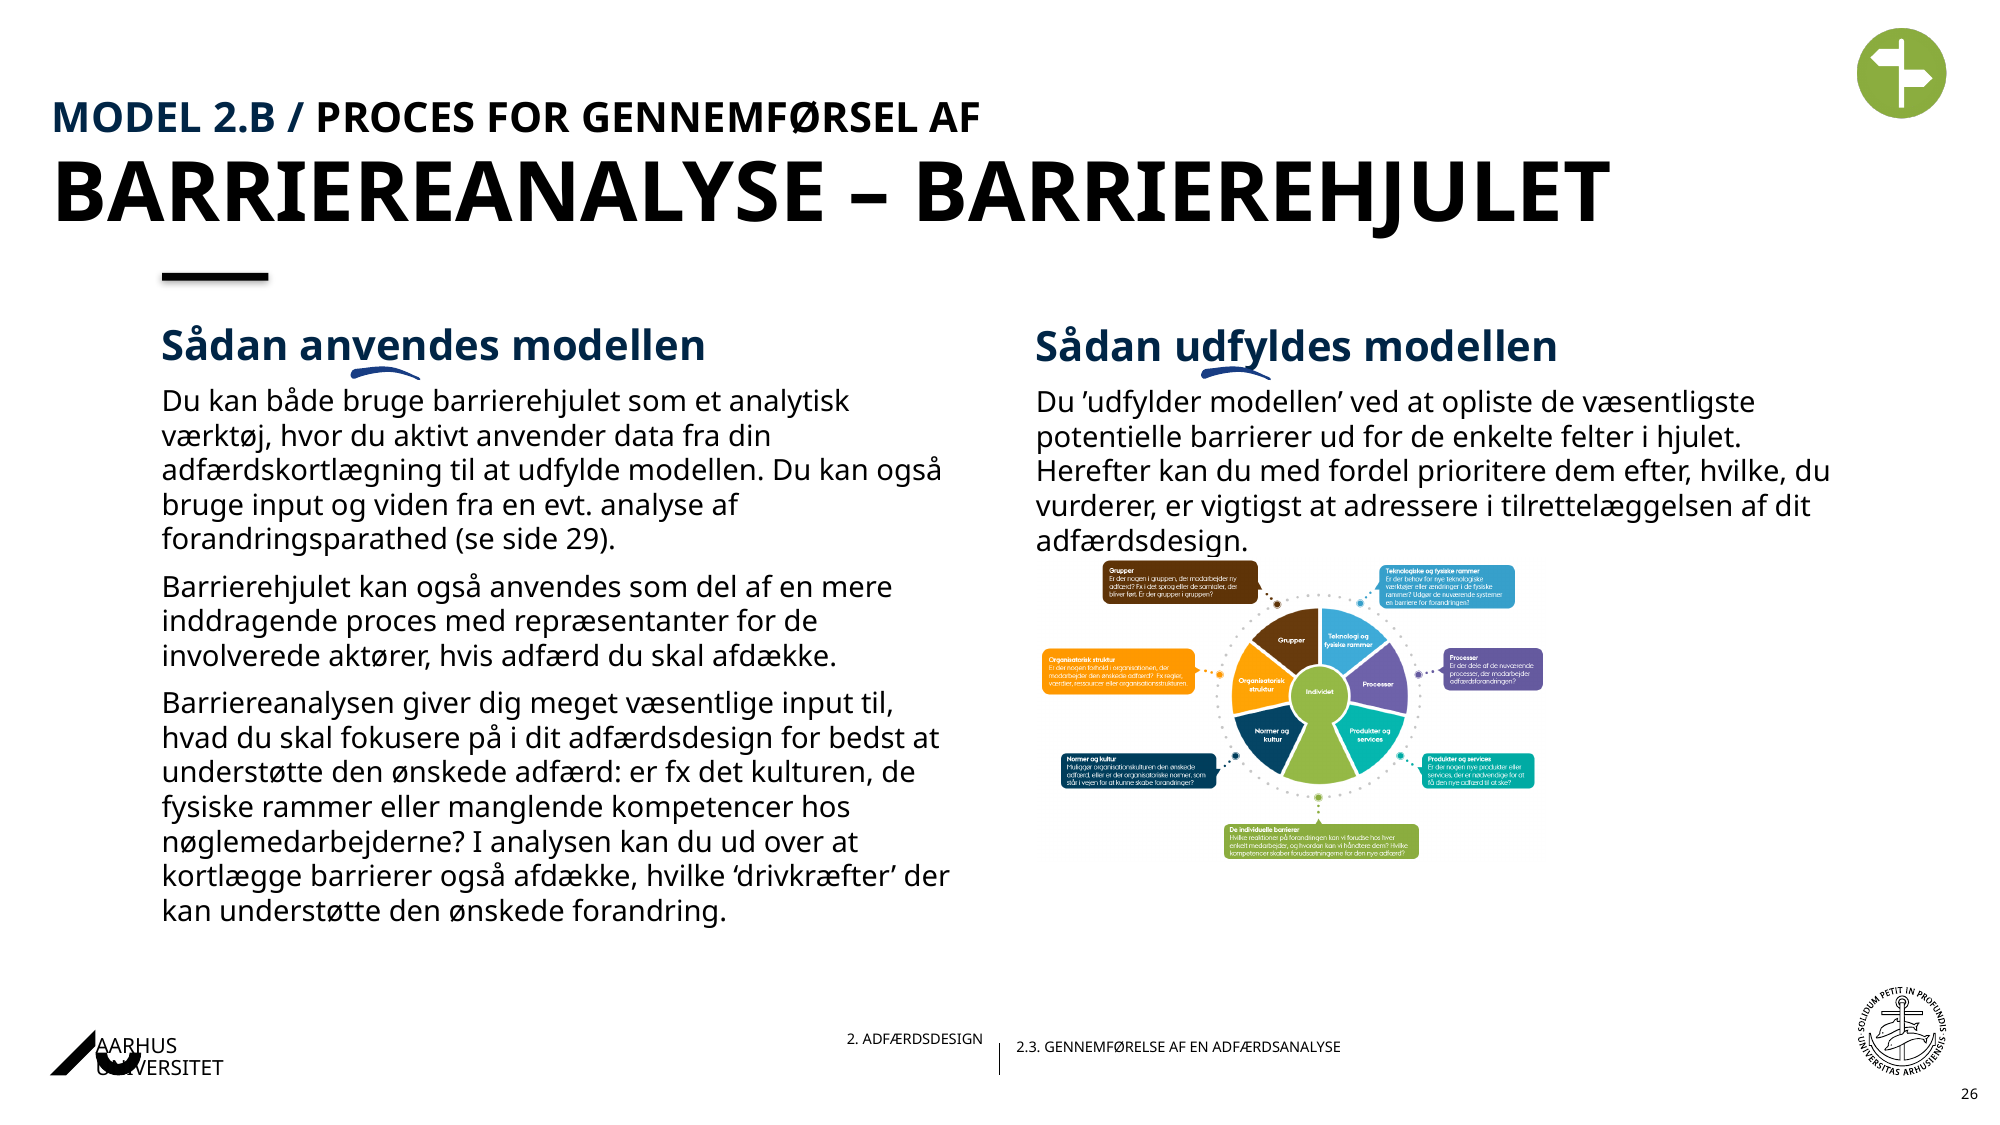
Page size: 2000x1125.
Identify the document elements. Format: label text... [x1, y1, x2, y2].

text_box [610, 983, 1662, 1097]
slide_number 26 [1936, 1079, 1979, 1106]
picture [1845, 16, 1958, 130]
list Du kan både bruge barrierehjulet som et analytisk værktøj, hvor du aktivt anvender data fra din adfærdskortlægning til at udfylde modellen. Du kan også bruge input og viden fra en evt. analyse af forandringsparathed (se side 29). Barrierehjulet kan også anvendes som del af en mere inddragende proces med repræsentanter for de involverede aktører, hvis adfærd du skal afdække. Barriereanalysen giver dig meget væsentlige input til, hvad du skal fokusere på i dit adfærdsdesign for bedst at understøtte den ønskede adfærd: er fx det kulturen, de fysiske rammer eller manglende kompetencer hos nøglemedarbejderne? I analysen kan du ud over at kortlægge barrierer også afdække, hvilke ‘drivkræfter’ der kan understøtte den ønskede forandring. [161, 383, 965, 968]
title MODEL 2.B / Proces for gennemførsel af barriereanalyse – barrierehjulet [51, 24, 1948, 240]
picture [1037, 556, 1546, 862]
list Du ’udfylder modellen’ ved at opliste de væsentligste potentielle barrierer ud for de enkelte felter i hjulet. Herefter kan du med fordel prioritere dem efter, hvilke, du vurderer, er vigtigst at adressere i tilrettelæggelsen af dit adfærdsdesign. [1035, 384, 1839, 969]
